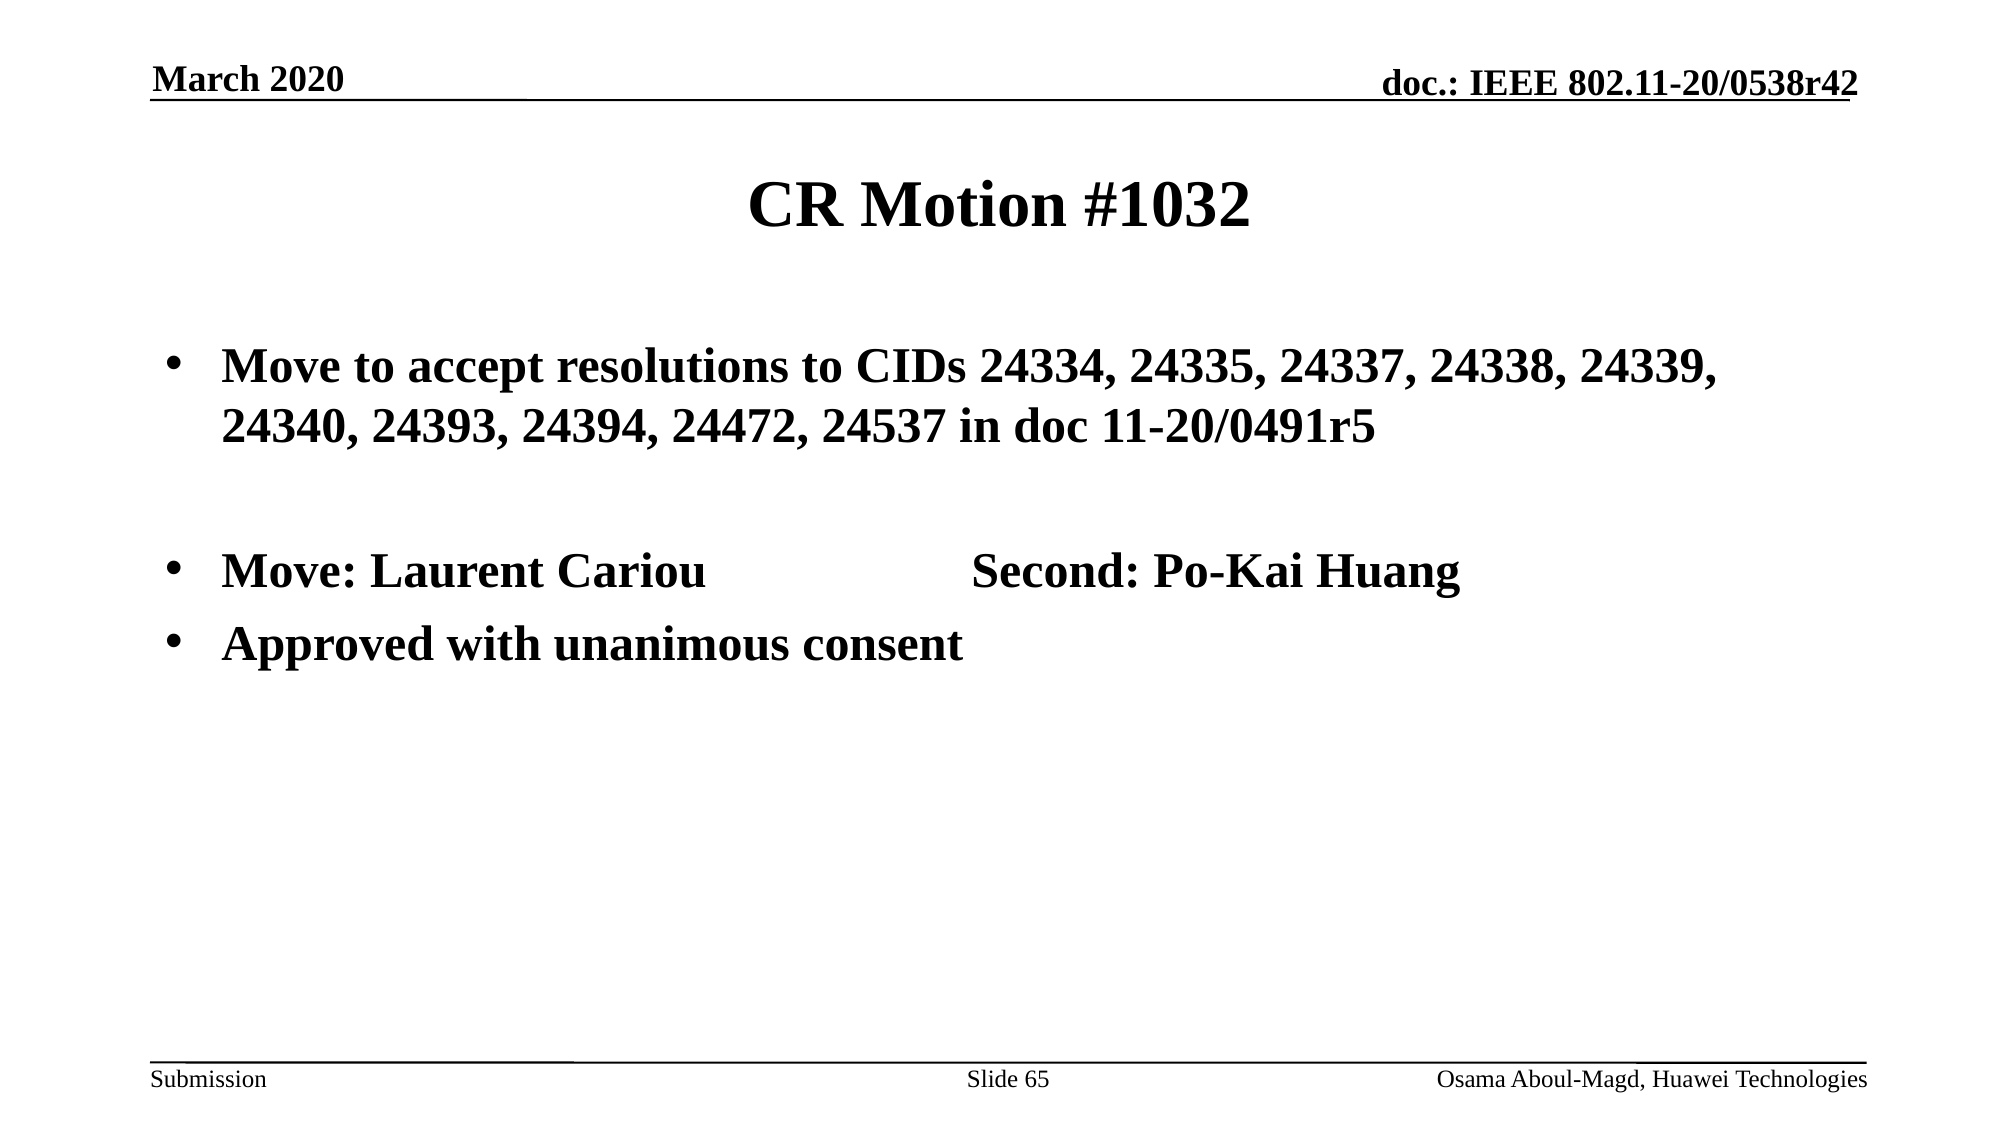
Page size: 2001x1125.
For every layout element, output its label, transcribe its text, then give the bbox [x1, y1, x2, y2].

slide_number Slide 65 [950, 1061, 1067, 1123]
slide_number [152, 54, 563, 100]
list Move to accept resolutions to CIDs 24334, 24335, 24337, 24338, 24339, 24340, 24393, 24394, 24472, 24537 in doc 11-20/0491r5 Move: Laurent Cariou Second: Po-Kai Huang Approved with unanimous consent [149, 324, 1850, 1000]
title CR Motion #1032 [149, 112, 1850, 288]
footer Osama Aboul-Magd, Huawei Technologies [1171, 1061, 1869, 1093]
